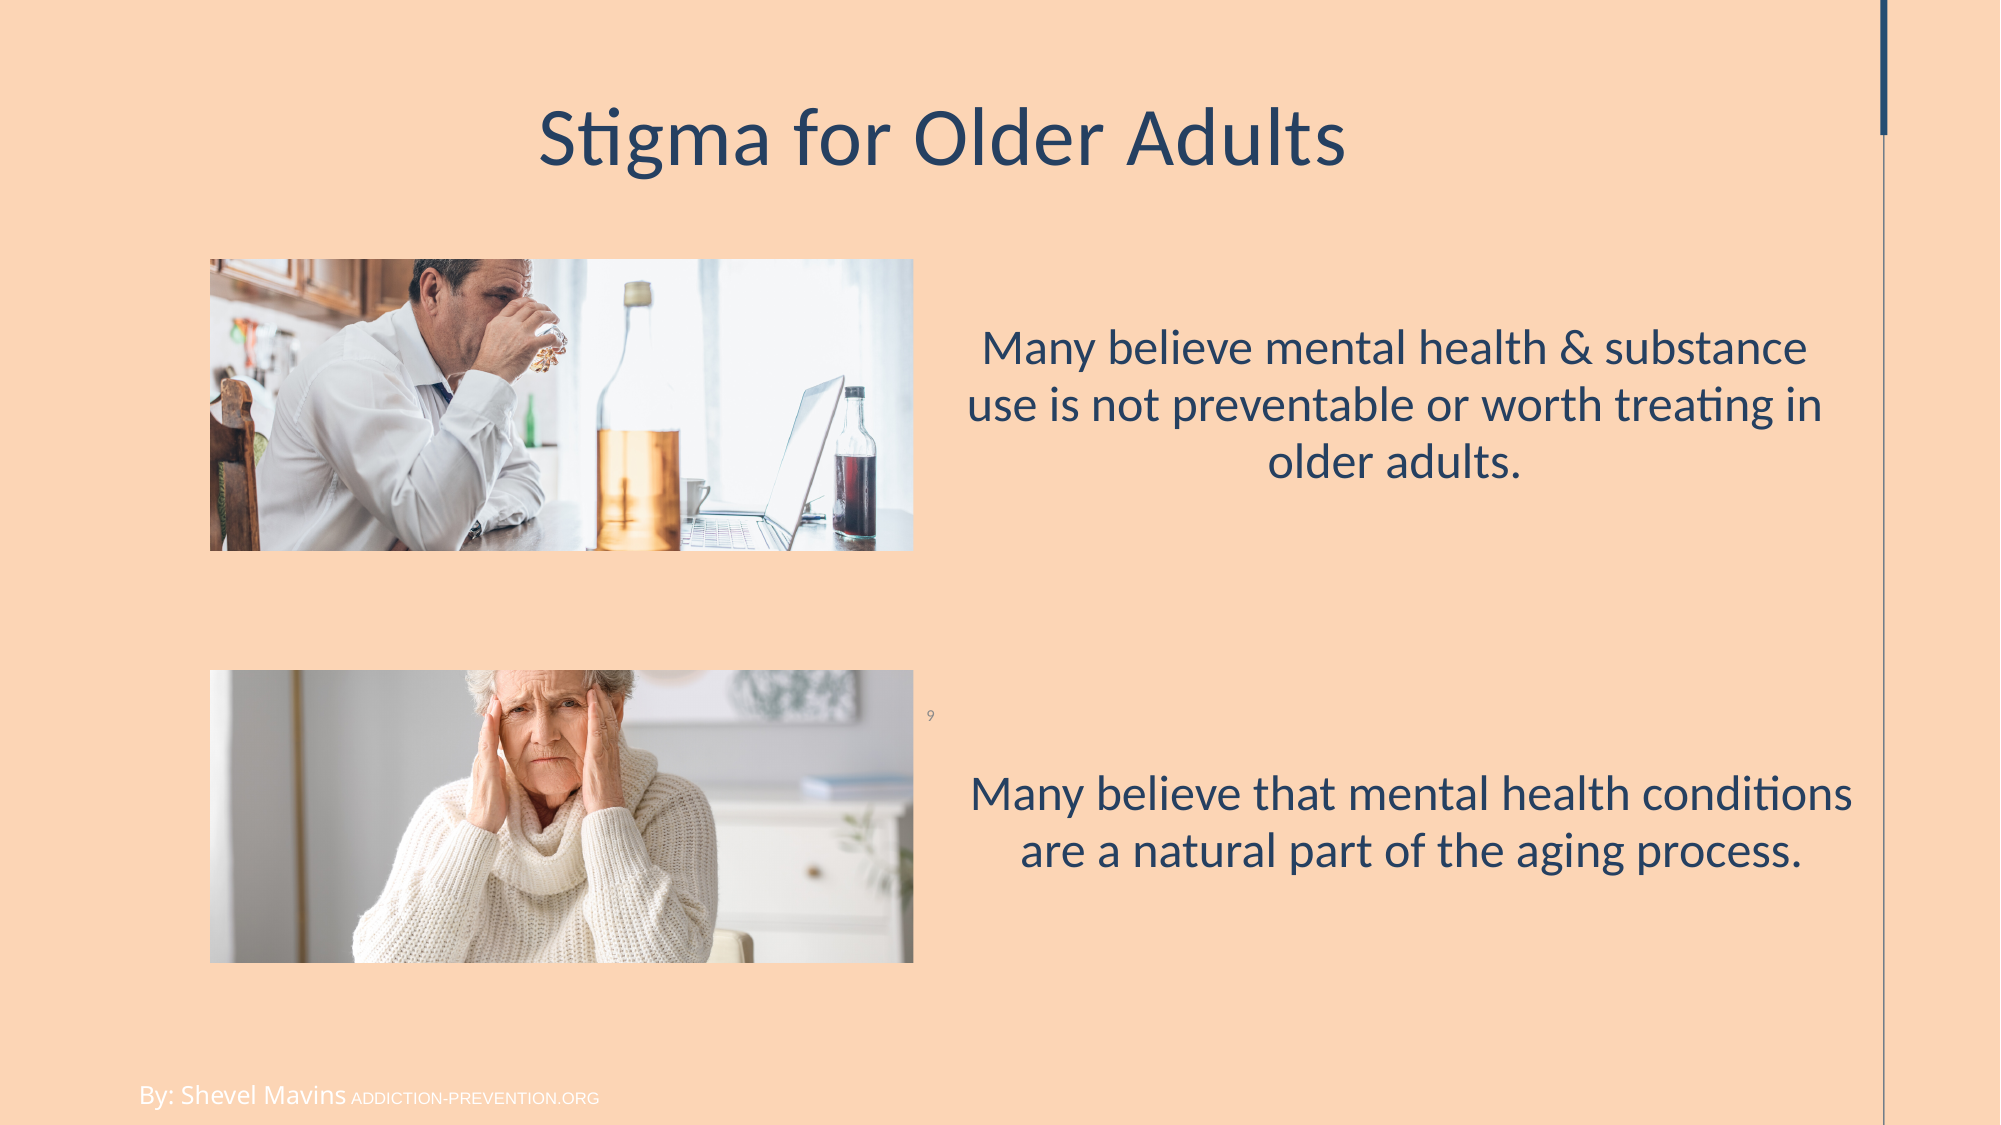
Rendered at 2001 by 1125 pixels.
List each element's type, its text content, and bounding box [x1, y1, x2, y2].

picture [209, 670, 914, 963]
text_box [1880, 0, 1888, 1125]
text_box Many believe that mental health conditions are a natural part of the aging process. [964, 762, 1860, 935]
picture [209, 259, 914, 551]
slide_number 9 [919, 695, 950, 736]
text_box Many believe mental health & substance use is not preventable or worth treating in older adults. [954, 316, 1836, 489]
text_box Stigma for Older Adults [538, 67, 1371, 183]
text_box By: Shevel Mavins ADDICTION-PREVENTION.ORG [0, 1074, 740, 1110]
